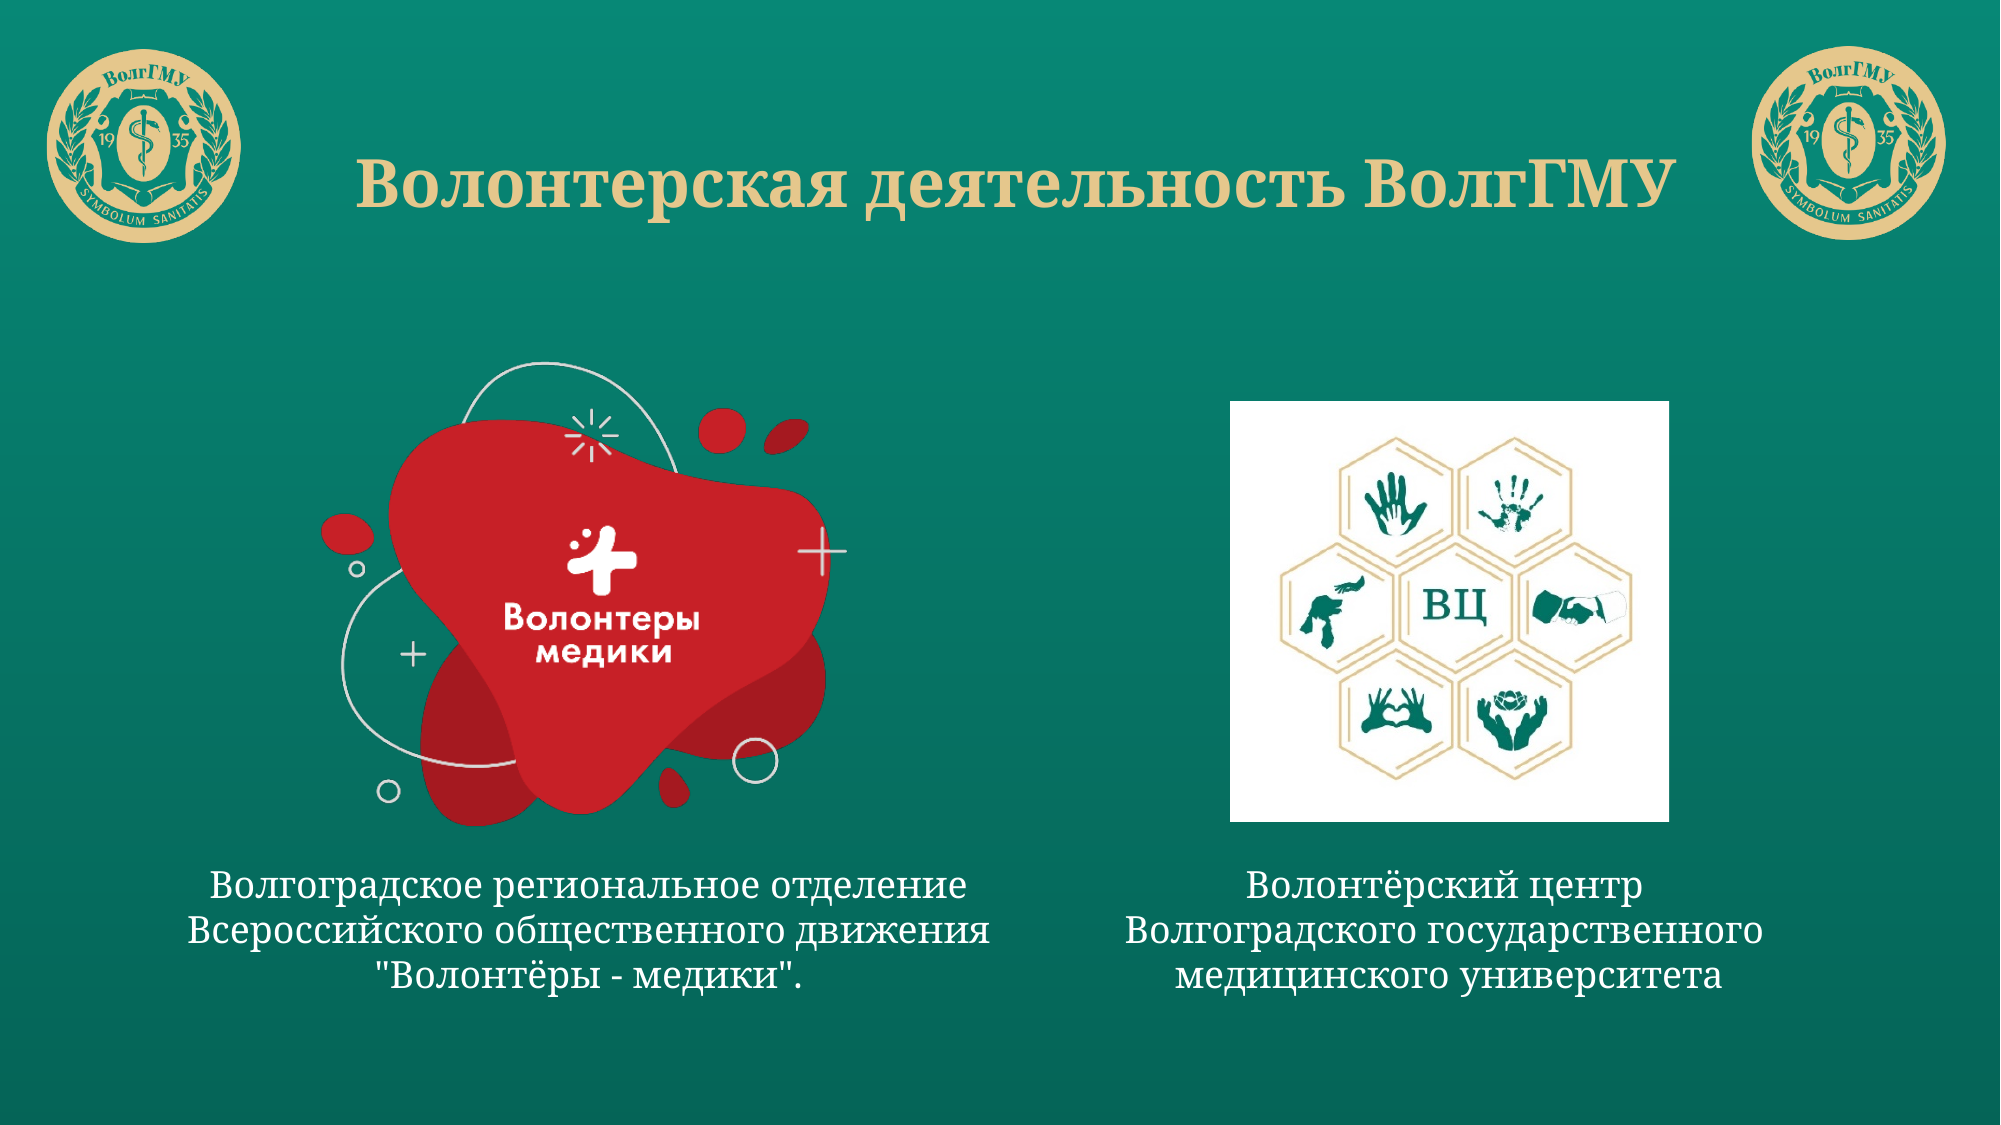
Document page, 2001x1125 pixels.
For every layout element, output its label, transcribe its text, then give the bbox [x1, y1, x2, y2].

picture [46, 49, 246, 243]
text_box Волонтерская деятельность ВолгГМУ [340, 133, 1692, 229]
picture [1229, 401, 1670, 822]
text_box Волгоградское региональное отделение Всероссийского общественного движения "Волонтёры - медики". [172, 853, 1006, 1004]
text_box Волонтёрский центр Волгоградского государственного медицинского университета [1109, 853, 1790, 1004]
picture [289, 319, 889, 868]
picture [1751, 46, 1952, 241]
